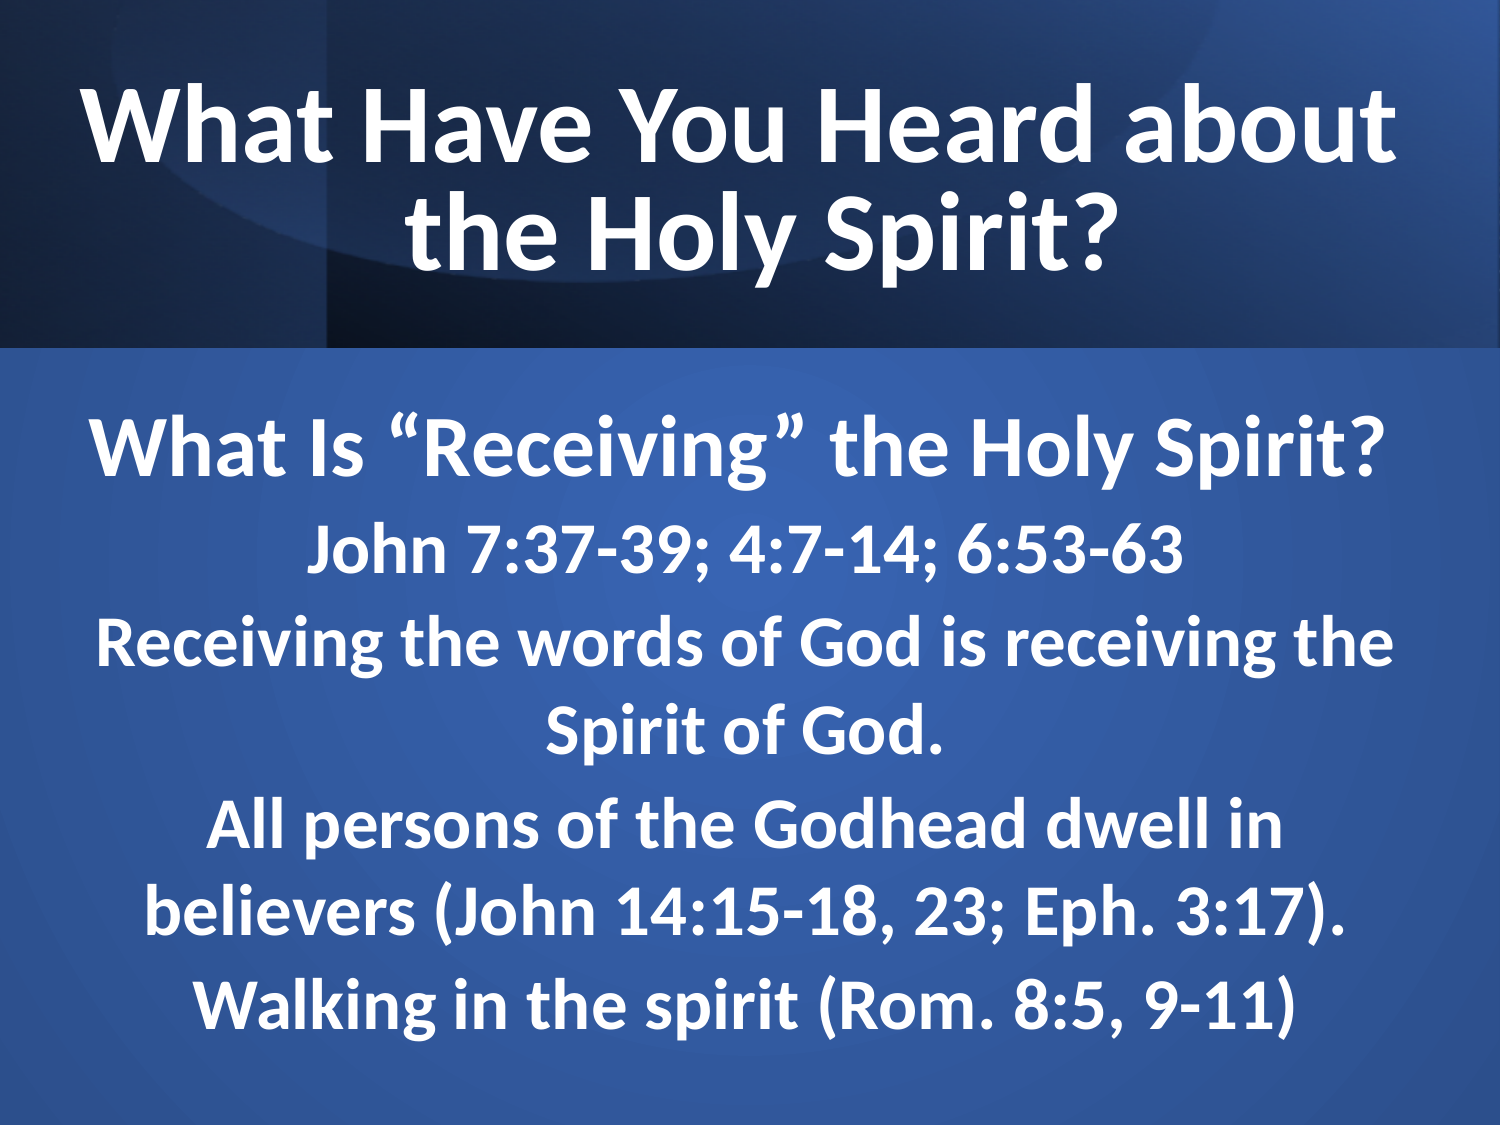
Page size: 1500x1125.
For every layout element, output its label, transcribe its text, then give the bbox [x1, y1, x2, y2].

text_box [0, 348, 1500, 1125]
picture [576, 0, 924, 924]
text_box What Is “Receiving” the Holy Spirit? John 7:37-39; 4:7-14; 6:53-63 Receiving the words of God is receiving the Spirit of God. All persons of the Godhead dwell in believers (John 14:15-18, 23; Eph. 3:17). Walking in the spirit (Rom. 8:5, 9-11) [63, 381, 1429, 1052]
text_box What Have You Heard about the Holy Spirit? [924, 68, 1424, 299]
text_box What Have You Heard about the Holy Spirit? [55, 68, 576, 299]
